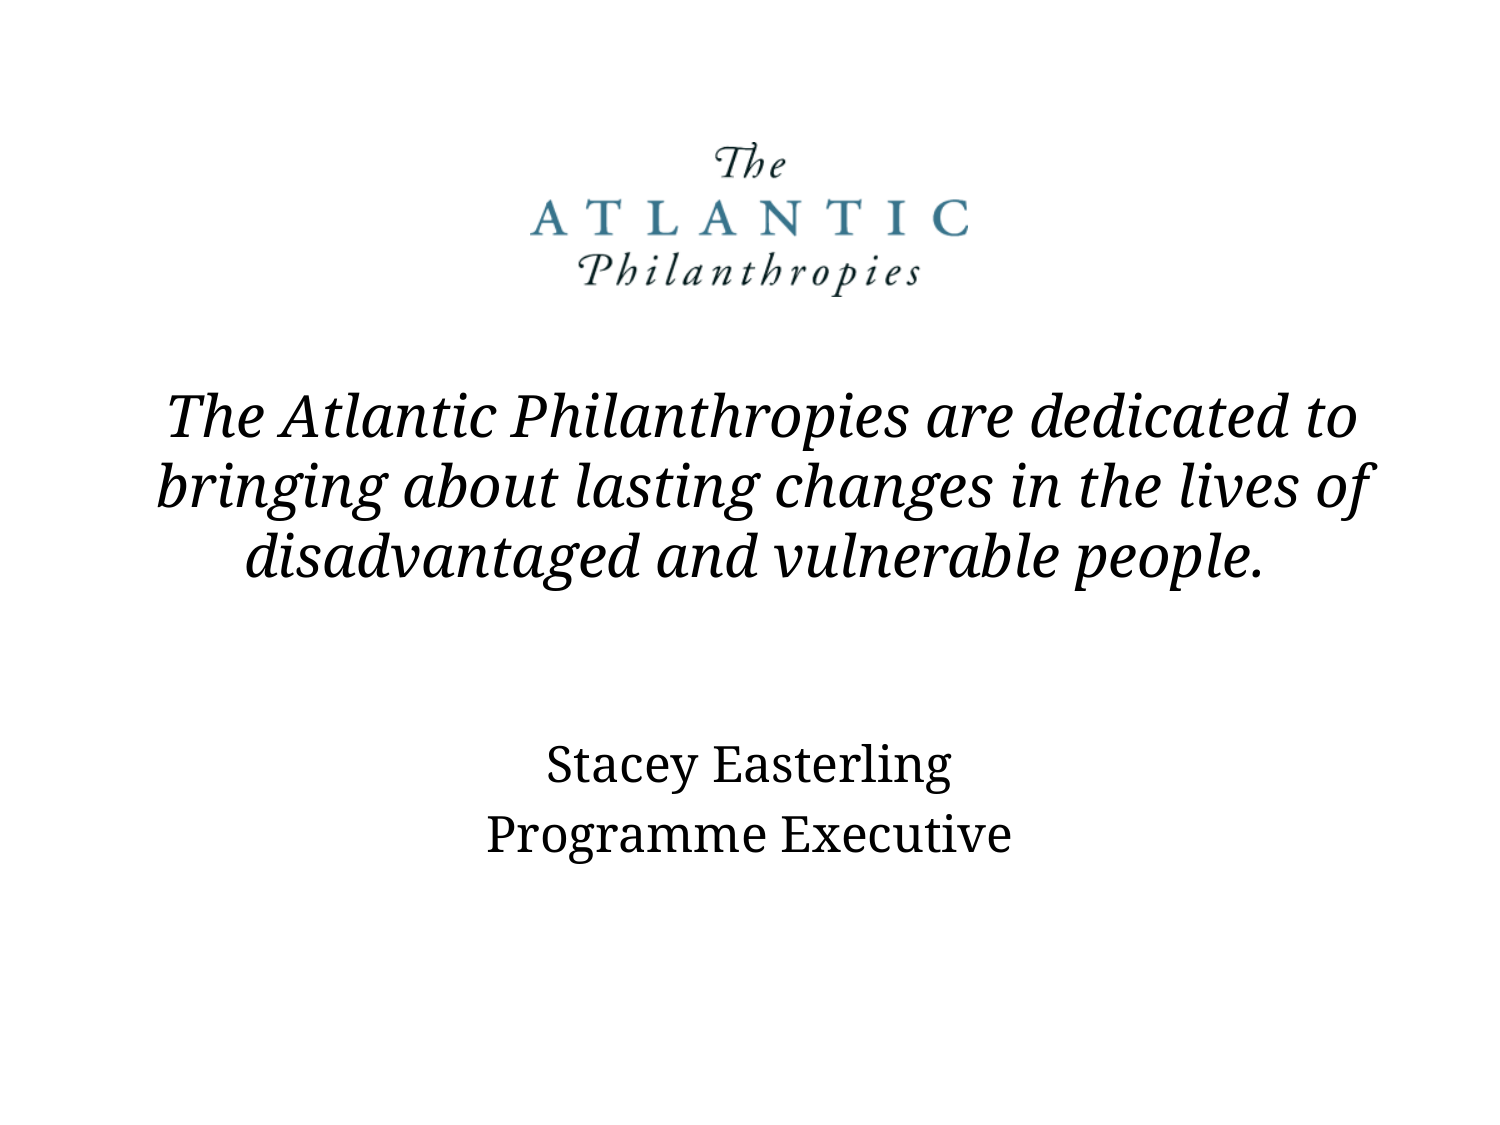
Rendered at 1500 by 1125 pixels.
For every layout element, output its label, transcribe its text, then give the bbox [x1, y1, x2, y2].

picture [530, 142, 968, 297]
title The Atlantic Philanthropies are dedicated to bringing about lasting changes in the lives of disadvantaged and vulnerable people. [125, 324, 1400, 604]
subtitle Stacey Easterling Programme Executive [225, 725, 1275, 925]
